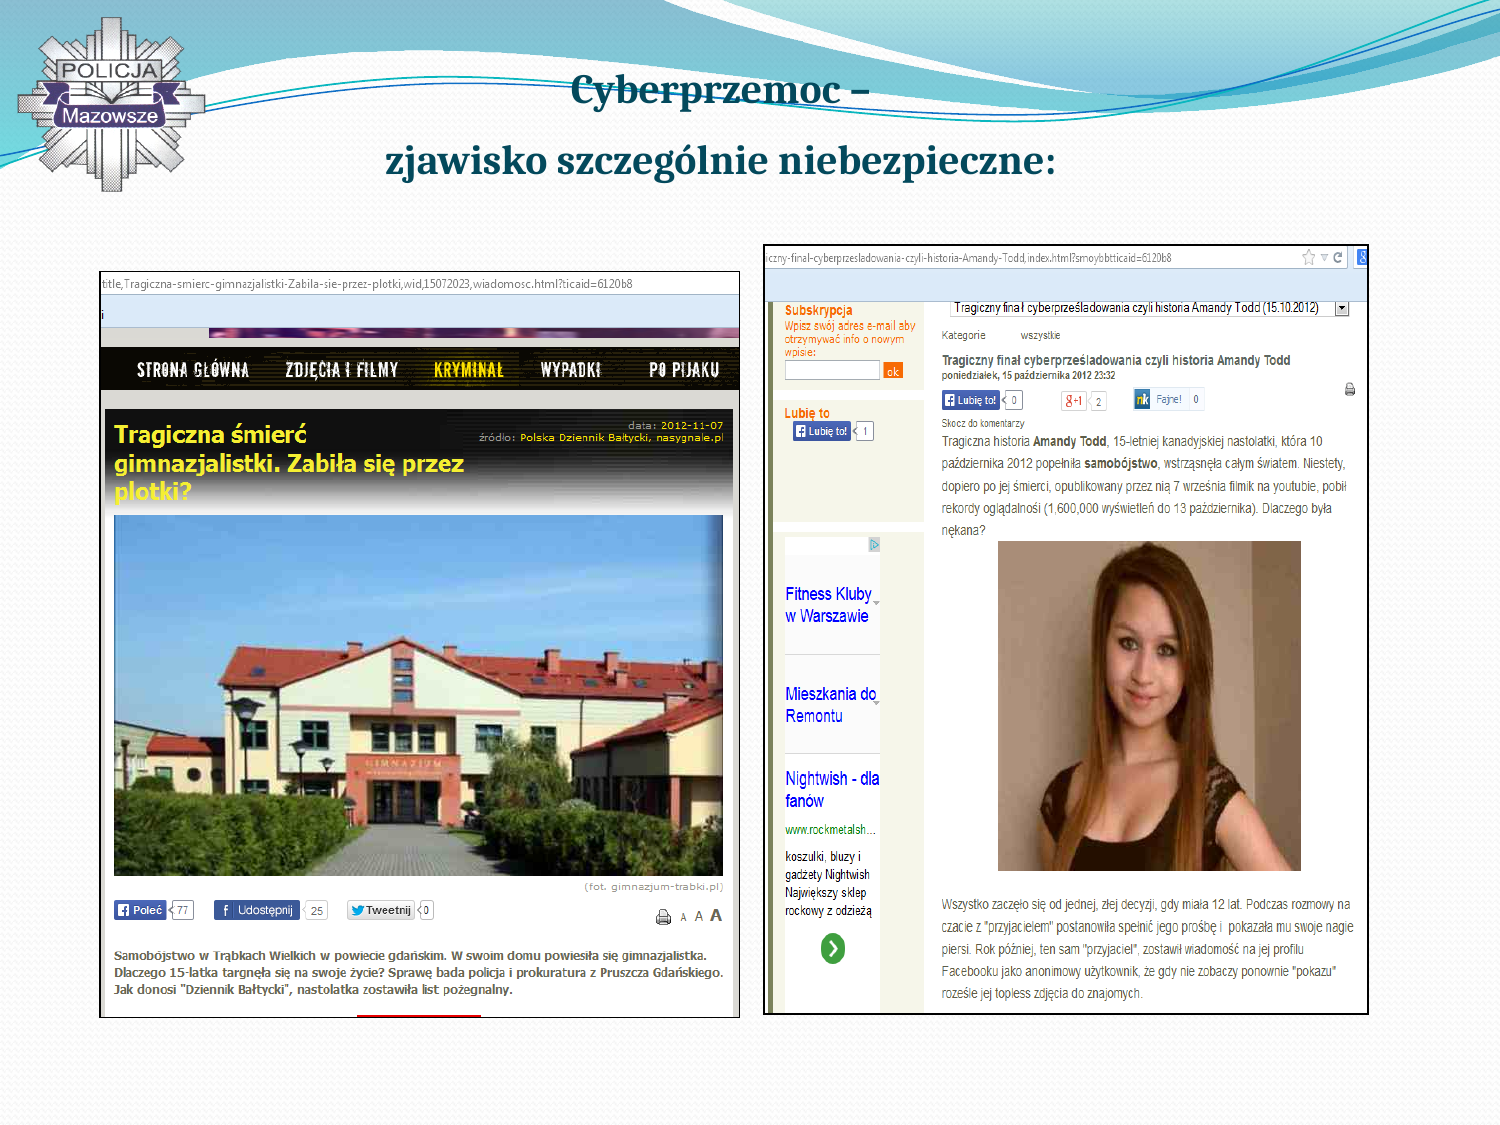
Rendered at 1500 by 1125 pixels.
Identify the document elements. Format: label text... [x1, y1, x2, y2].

text_box Cyberprzemoc – zjawisko szczególnie niebezpieczne: [228, 54, 1401, 191]
picture [0, 0, 223, 200]
picture [764, 245, 1368, 1014]
picture [100, 272, 740, 1017]
